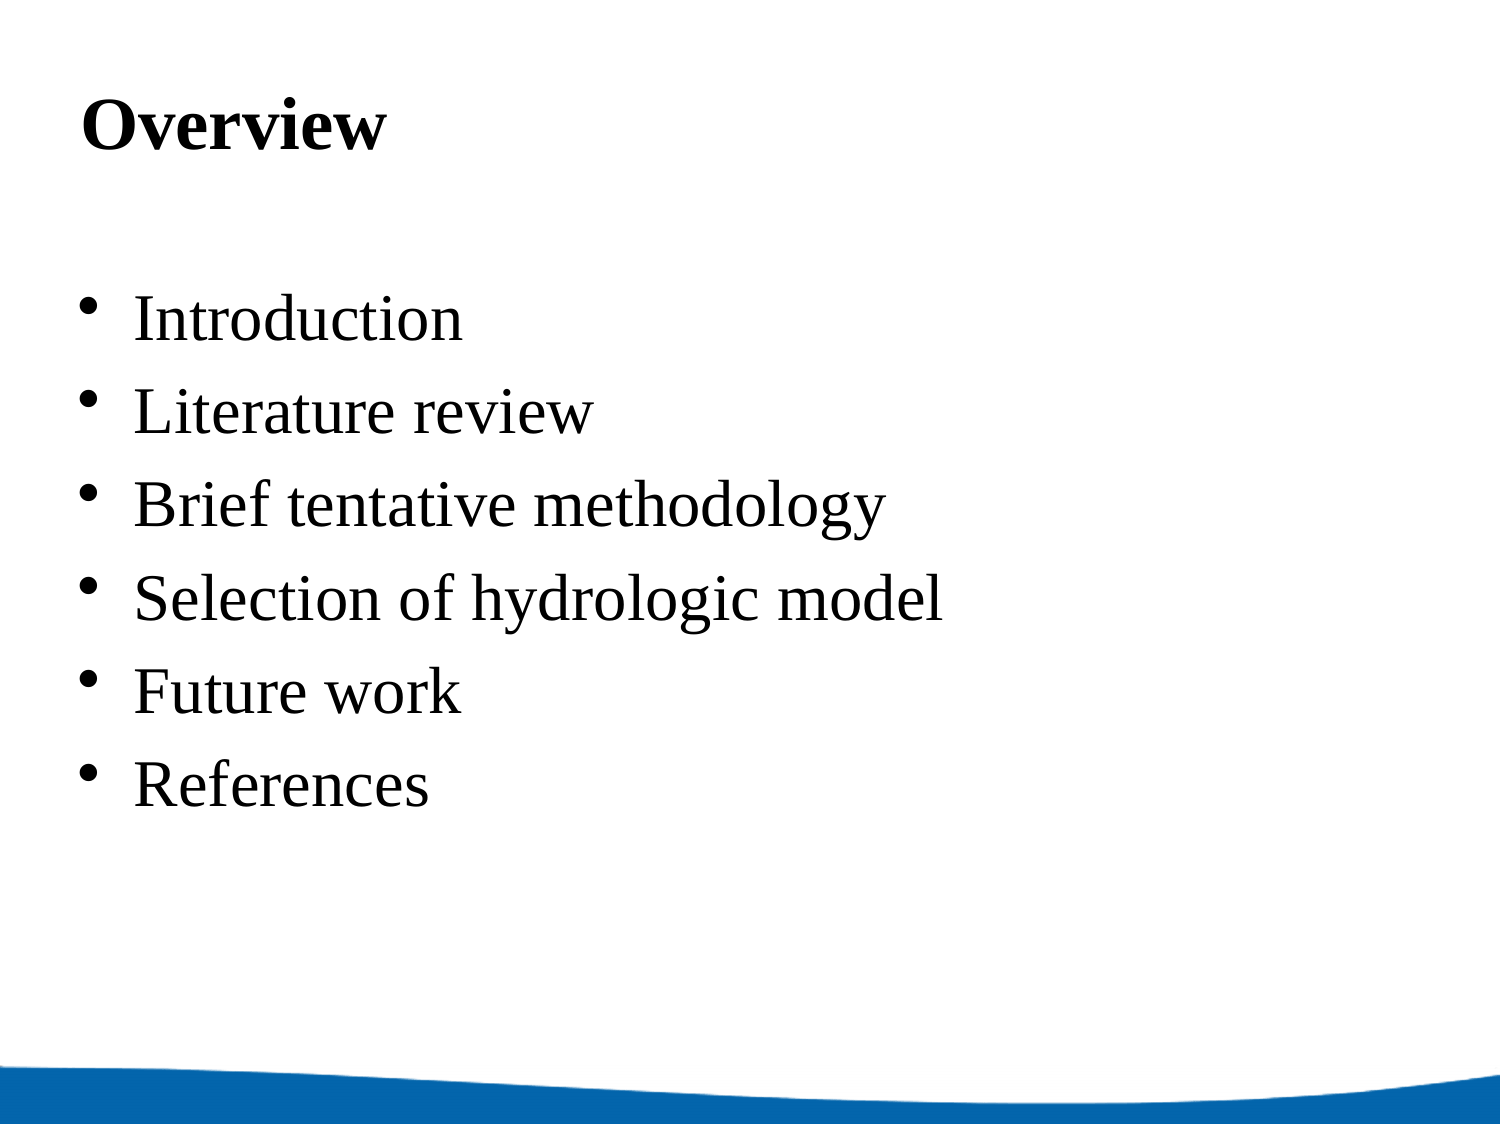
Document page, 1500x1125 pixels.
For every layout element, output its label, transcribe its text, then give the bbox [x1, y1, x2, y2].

picture [0, 1062, 1500, 1124]
title Overview [64, 42, 1429, 172]
list Introduction Literature review Brief tentative methodology Selection of hydrologic model Future work References [62, 172, 1438, 1000]
